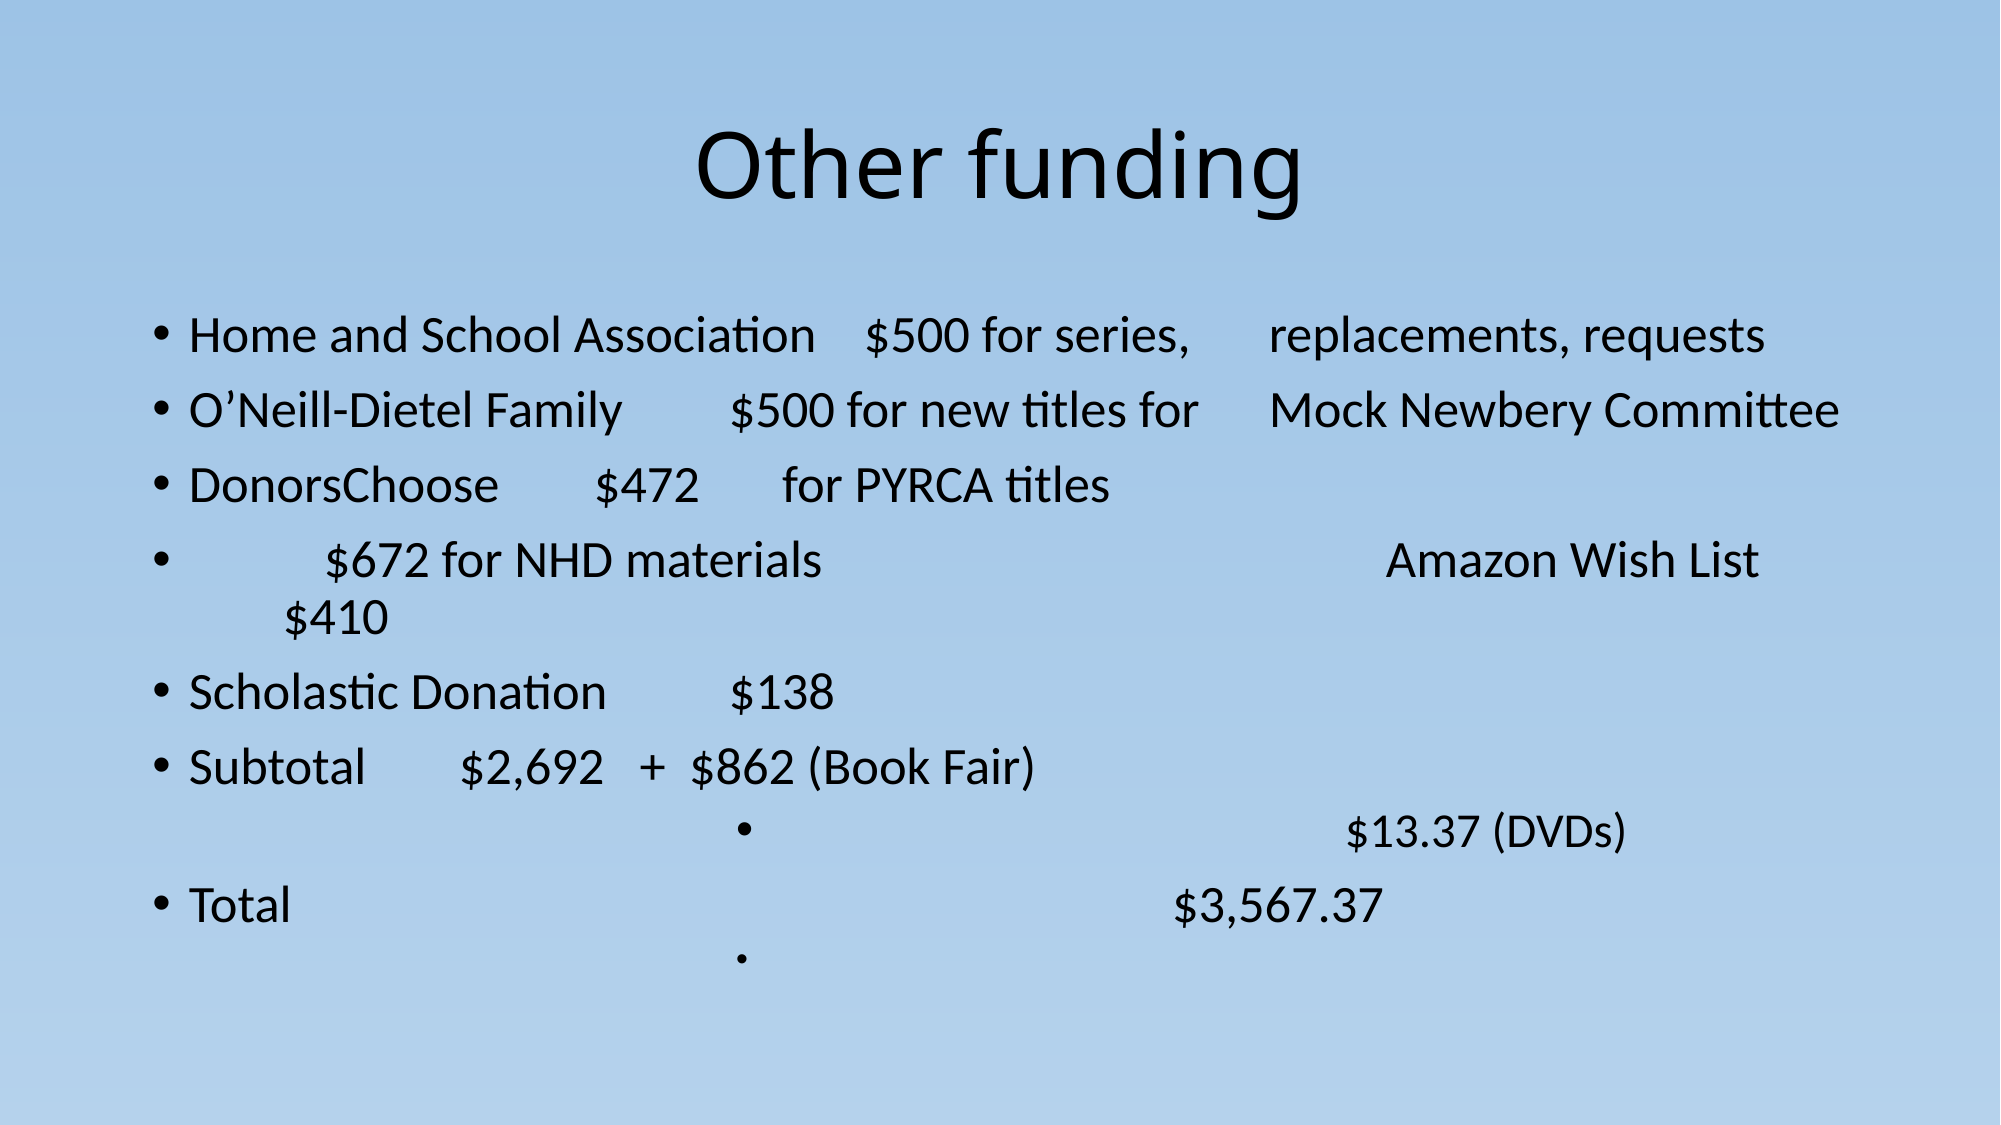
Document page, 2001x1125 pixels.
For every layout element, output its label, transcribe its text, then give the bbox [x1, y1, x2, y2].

title Other funding [137, 59, 1863, 278]
list Home and School Association $500 for series, replacements, requests O’Neill-Dietel Family $500 for new titles for Mock Newbery Committee DonorsChoose $472 for PYRCA titles $672 for NHD materials Amazon Wish List $410 Scholastic Donation $138 Subtotal $2,692 + $862 (Book Fair) $13.37 (DVDs) Total $3,567.37 [137, 299, 1863, 1014]
